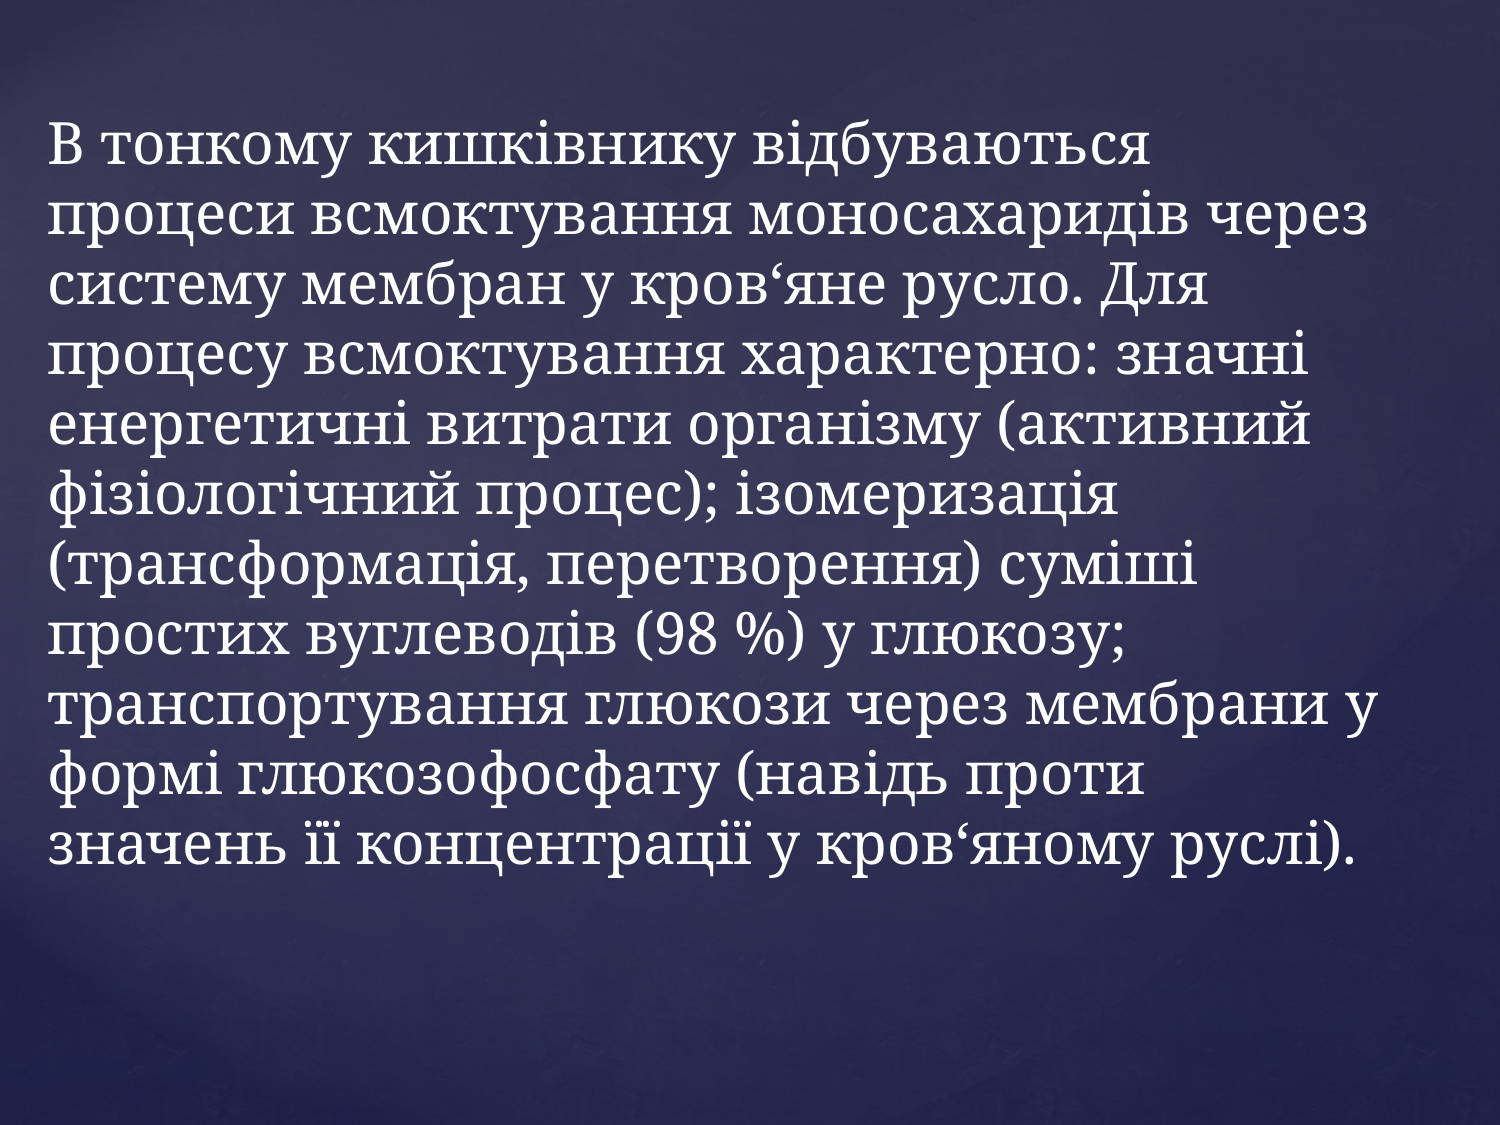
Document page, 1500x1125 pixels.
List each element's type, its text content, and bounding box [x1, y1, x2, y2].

list В тонкому кишківнику відбуваються процеси всмоктування моносахаридів через систему мембран у кров‘яне русло. Для процесу всмоктування характерно: значні енергетичні витрати організму (активний фізіологічний процес); ізомеризація (трансформація, перетворення) суміші простих вуглеводів (98 %) у глюкозу; транспортування глюкози через мембрани у формі глюкозофосфату (навідь проти значень її концентрації у кров‘яному руслі). [29, 112, 1400, 870]
